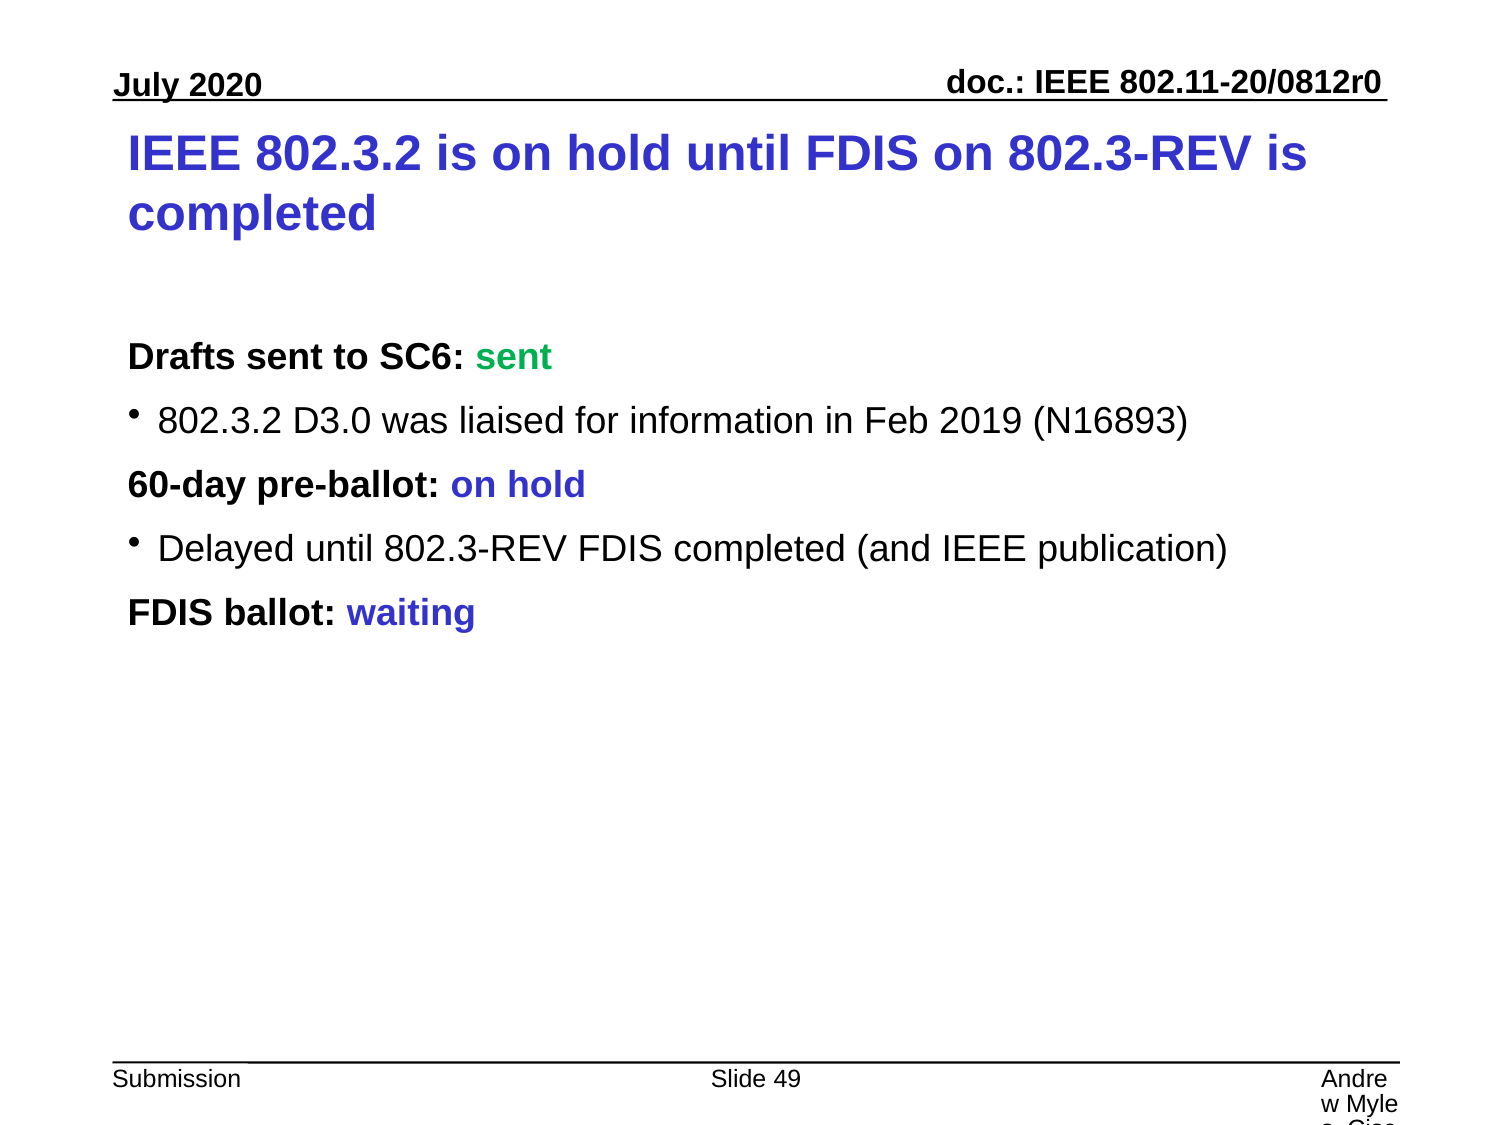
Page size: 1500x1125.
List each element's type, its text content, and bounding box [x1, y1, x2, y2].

slide_number Slide 49 [709, 1061, 803, 1093]
title IEEE 802.3.2 is on hold until FDIS on 802.3-REV is completed [112, 112, 1388, 288]
footer Andrew Myles, Cisco [1320, 1061, 1402, 1093]
list Drafts sent to SC6: sent 802.3.2 D3.0 was liaised for information in Feb 2019 (N16893) 60-day pre-ballot: on hold Delayed until 802.3-REV FDIS completed (and IEEE publication) FDIS ballot: waiting [112, 324, 1388, 1000]
